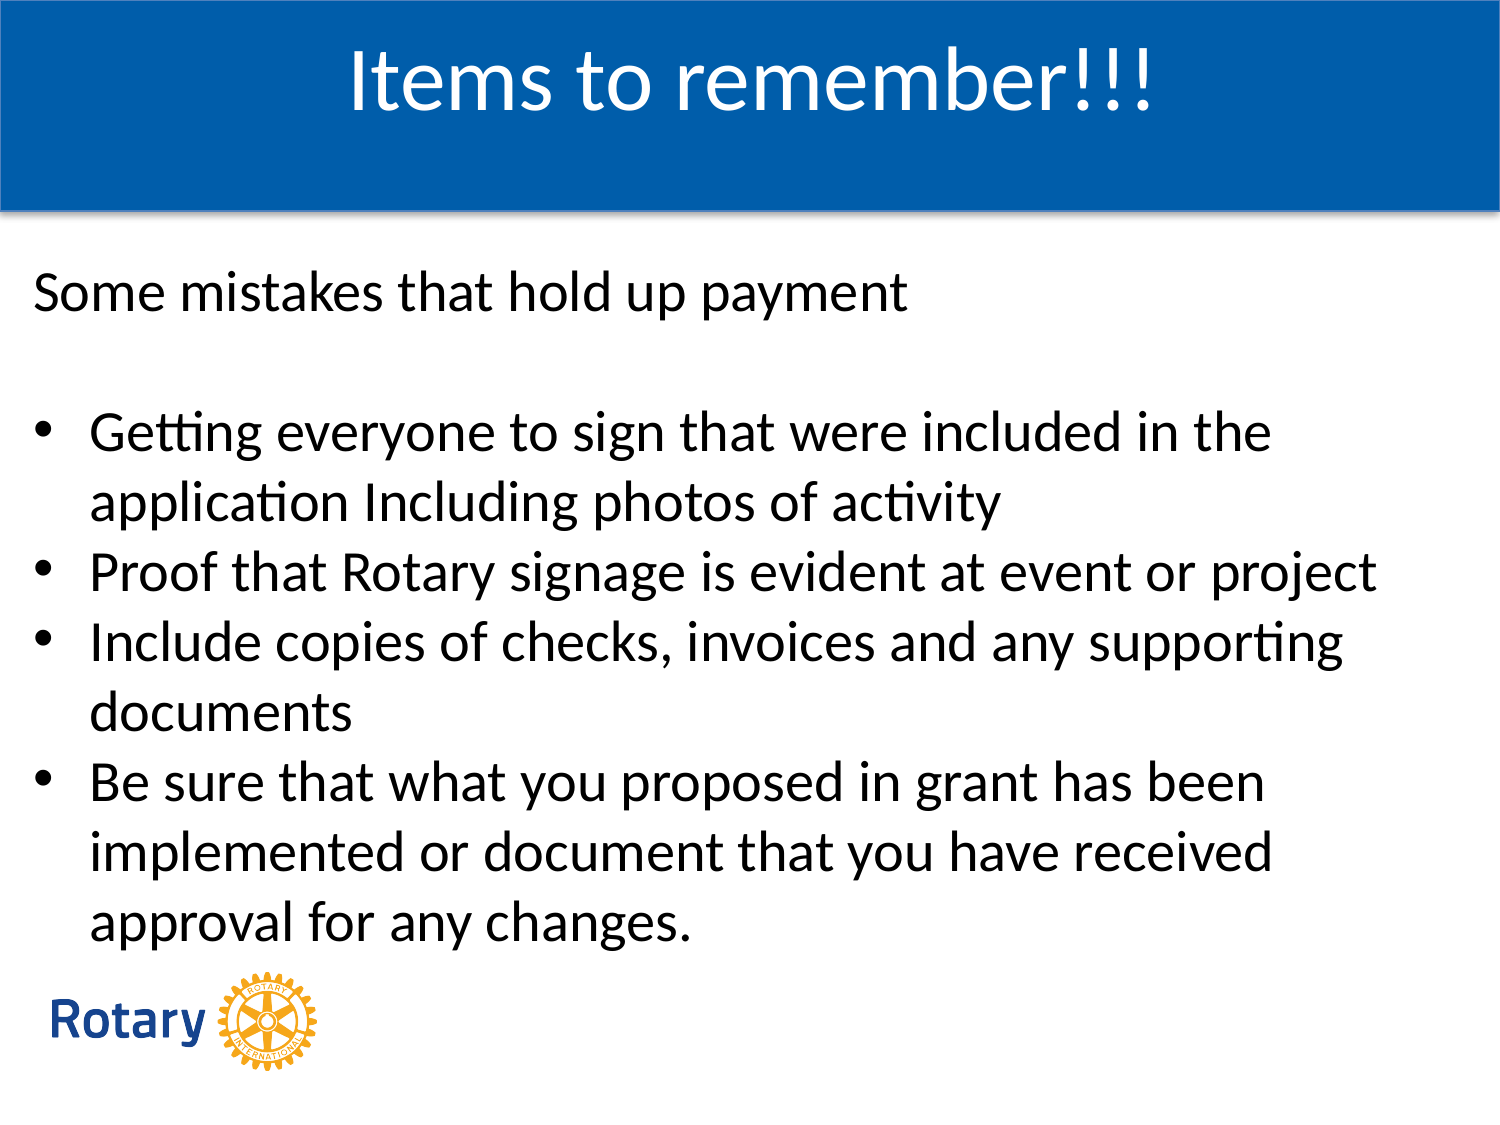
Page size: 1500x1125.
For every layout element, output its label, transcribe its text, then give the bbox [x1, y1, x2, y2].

picture [52, 972, 317, 1071]
text_box Items to remember!!! [30, 11, 1477, 137]
text_box Some mistakes that hold up payment Getting everyone to sign that were included in the application Including photos of activity Proof that Rotary signage is evident at event or project Include copies of checks, invoices and any supporting documents Be sure that what you proposed in grant has been implemented or document that you have received approval for any changes. [18, 245, 1440, 961]
